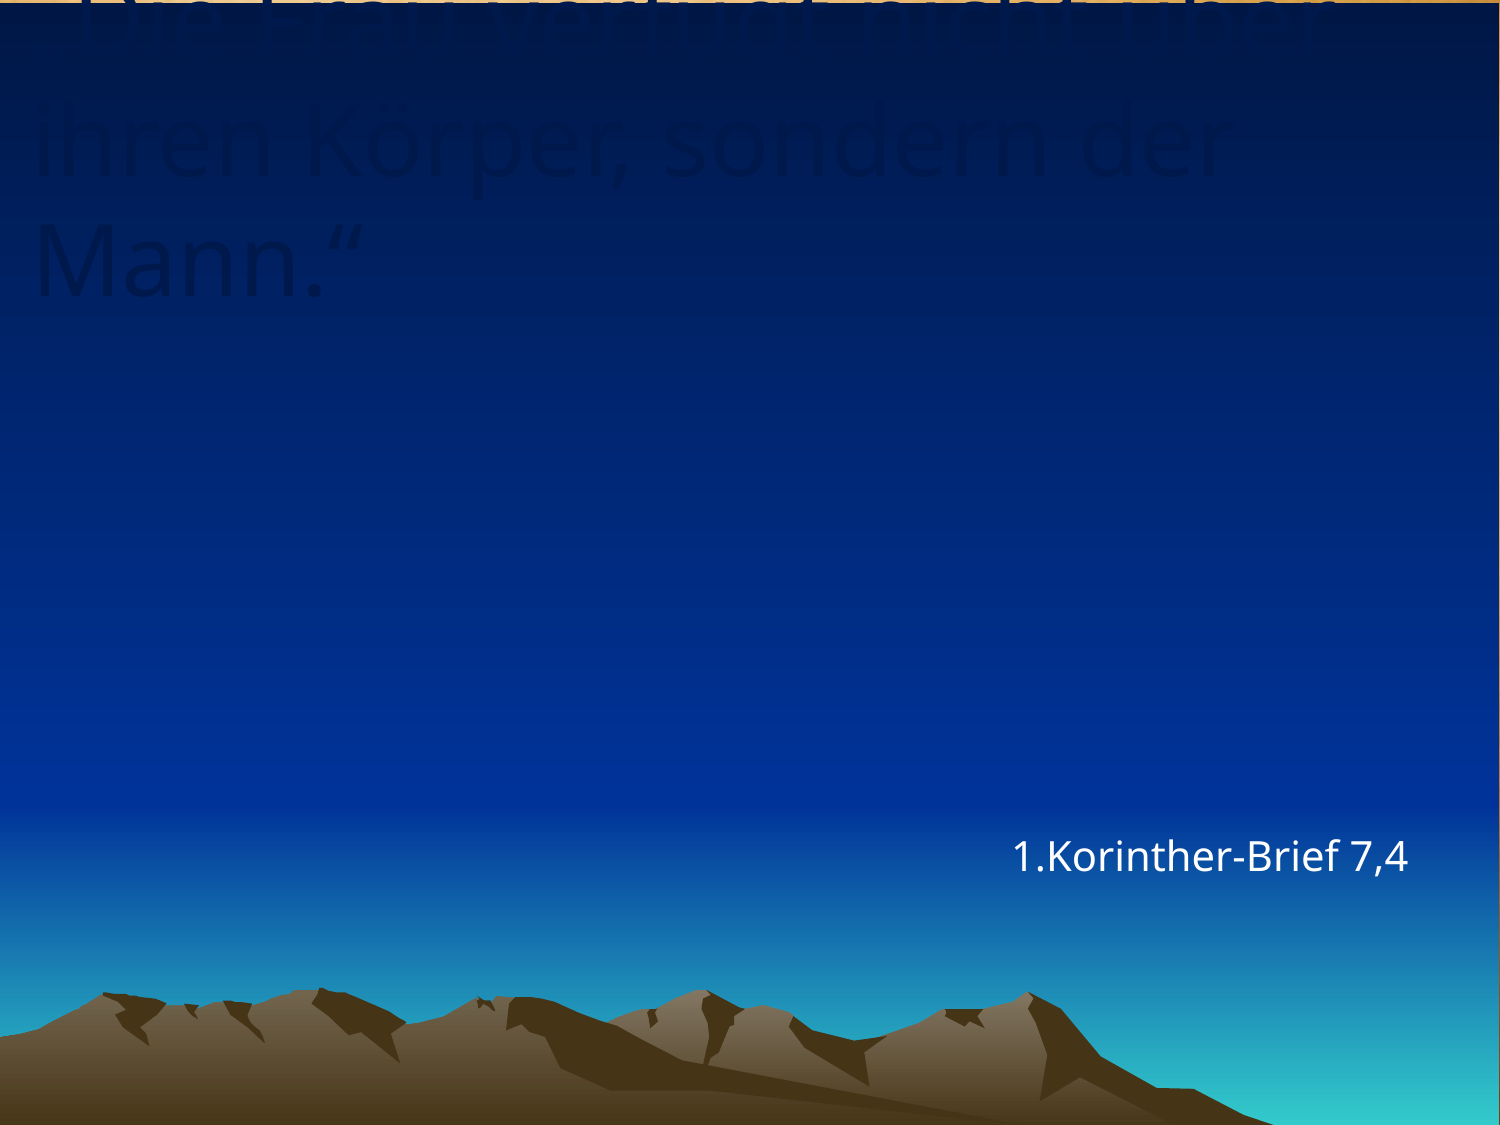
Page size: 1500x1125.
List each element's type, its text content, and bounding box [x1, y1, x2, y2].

subtitle 1.Korinther-Brief 7,4 [738, 822, 1424, 1125]
title „Die Frau verfügt nicht über ihren Körper, sondern der Mann.“ [16, 0, 1495, 324]
picture [1495, 0, 1500, 1125]
